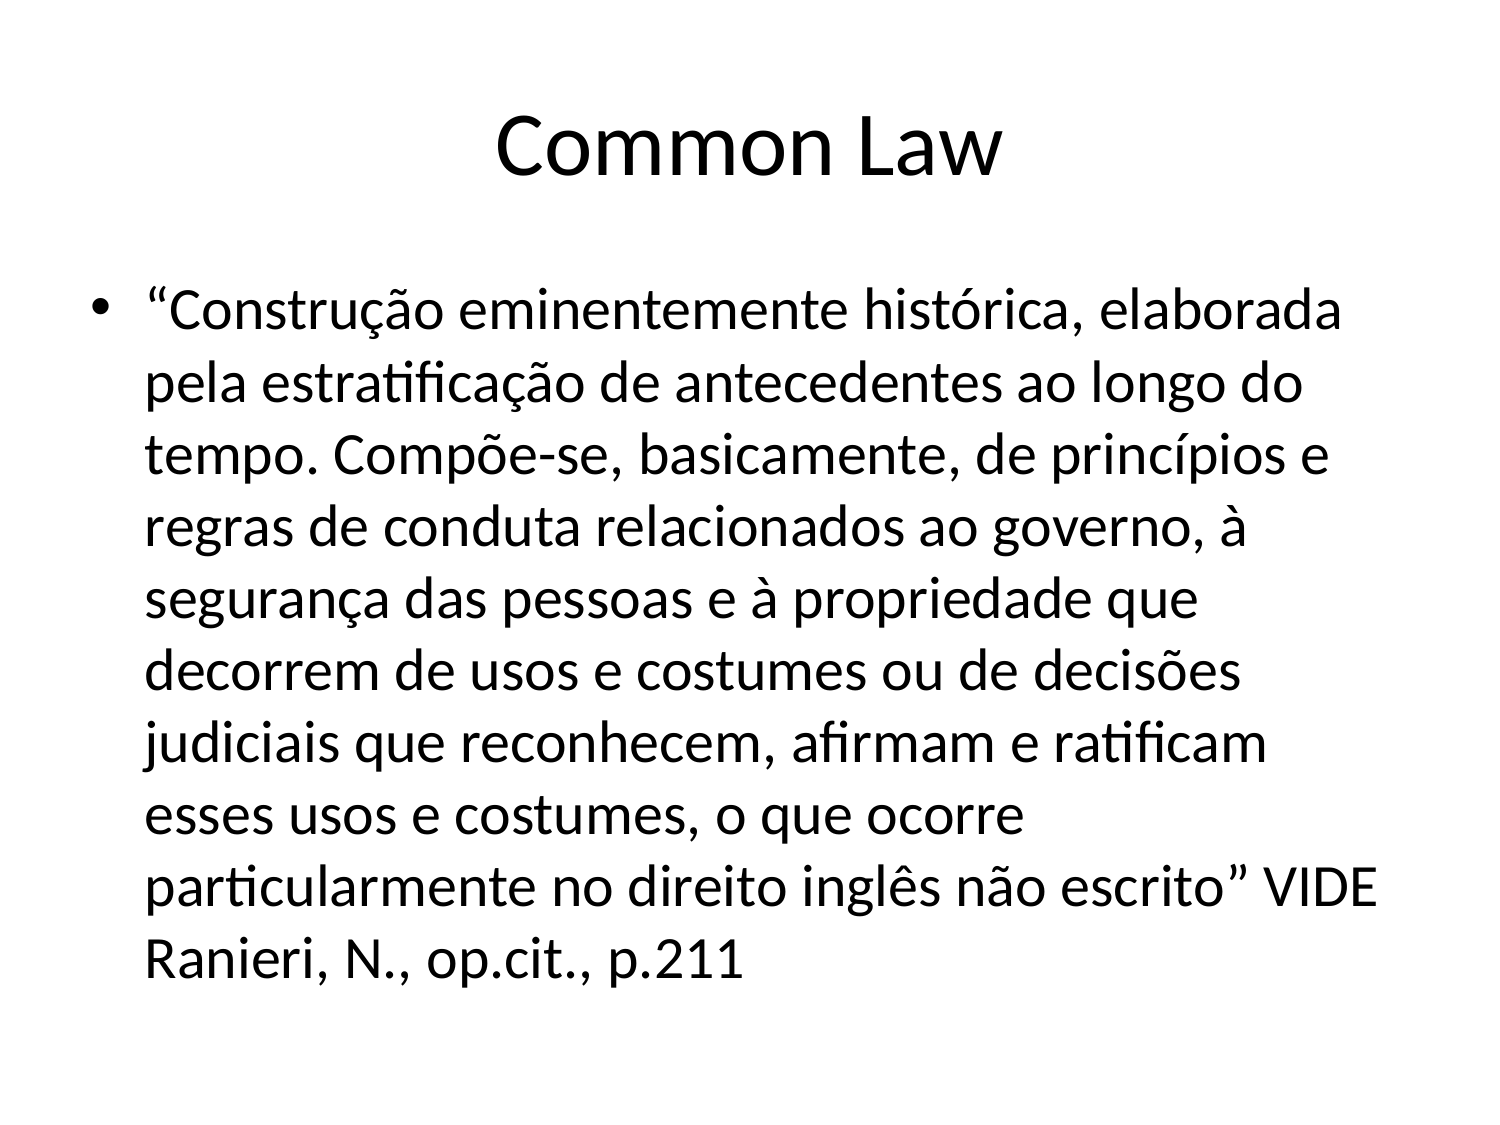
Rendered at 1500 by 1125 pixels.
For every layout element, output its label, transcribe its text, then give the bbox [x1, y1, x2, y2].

list “Construção eminentemente histórica, elaborada pela estratificação de antecedentes ao longo do tempo. Compõe-se, basicamente, de princípios e regras de conduta relacionados ao governo, à segurança das pessoas e à propriedade que decorrem de usos e costumes ou de decisões judiciais que reconhecem, afirmam e ratificam esses usos e costumes, o que ocorre particularmente no direito inglês não escrito” VIDE Ranieri, N., op.cit., p.211 [75, 262, 1425, 1005]
title Common Law [75, 45, 1425, 233]
